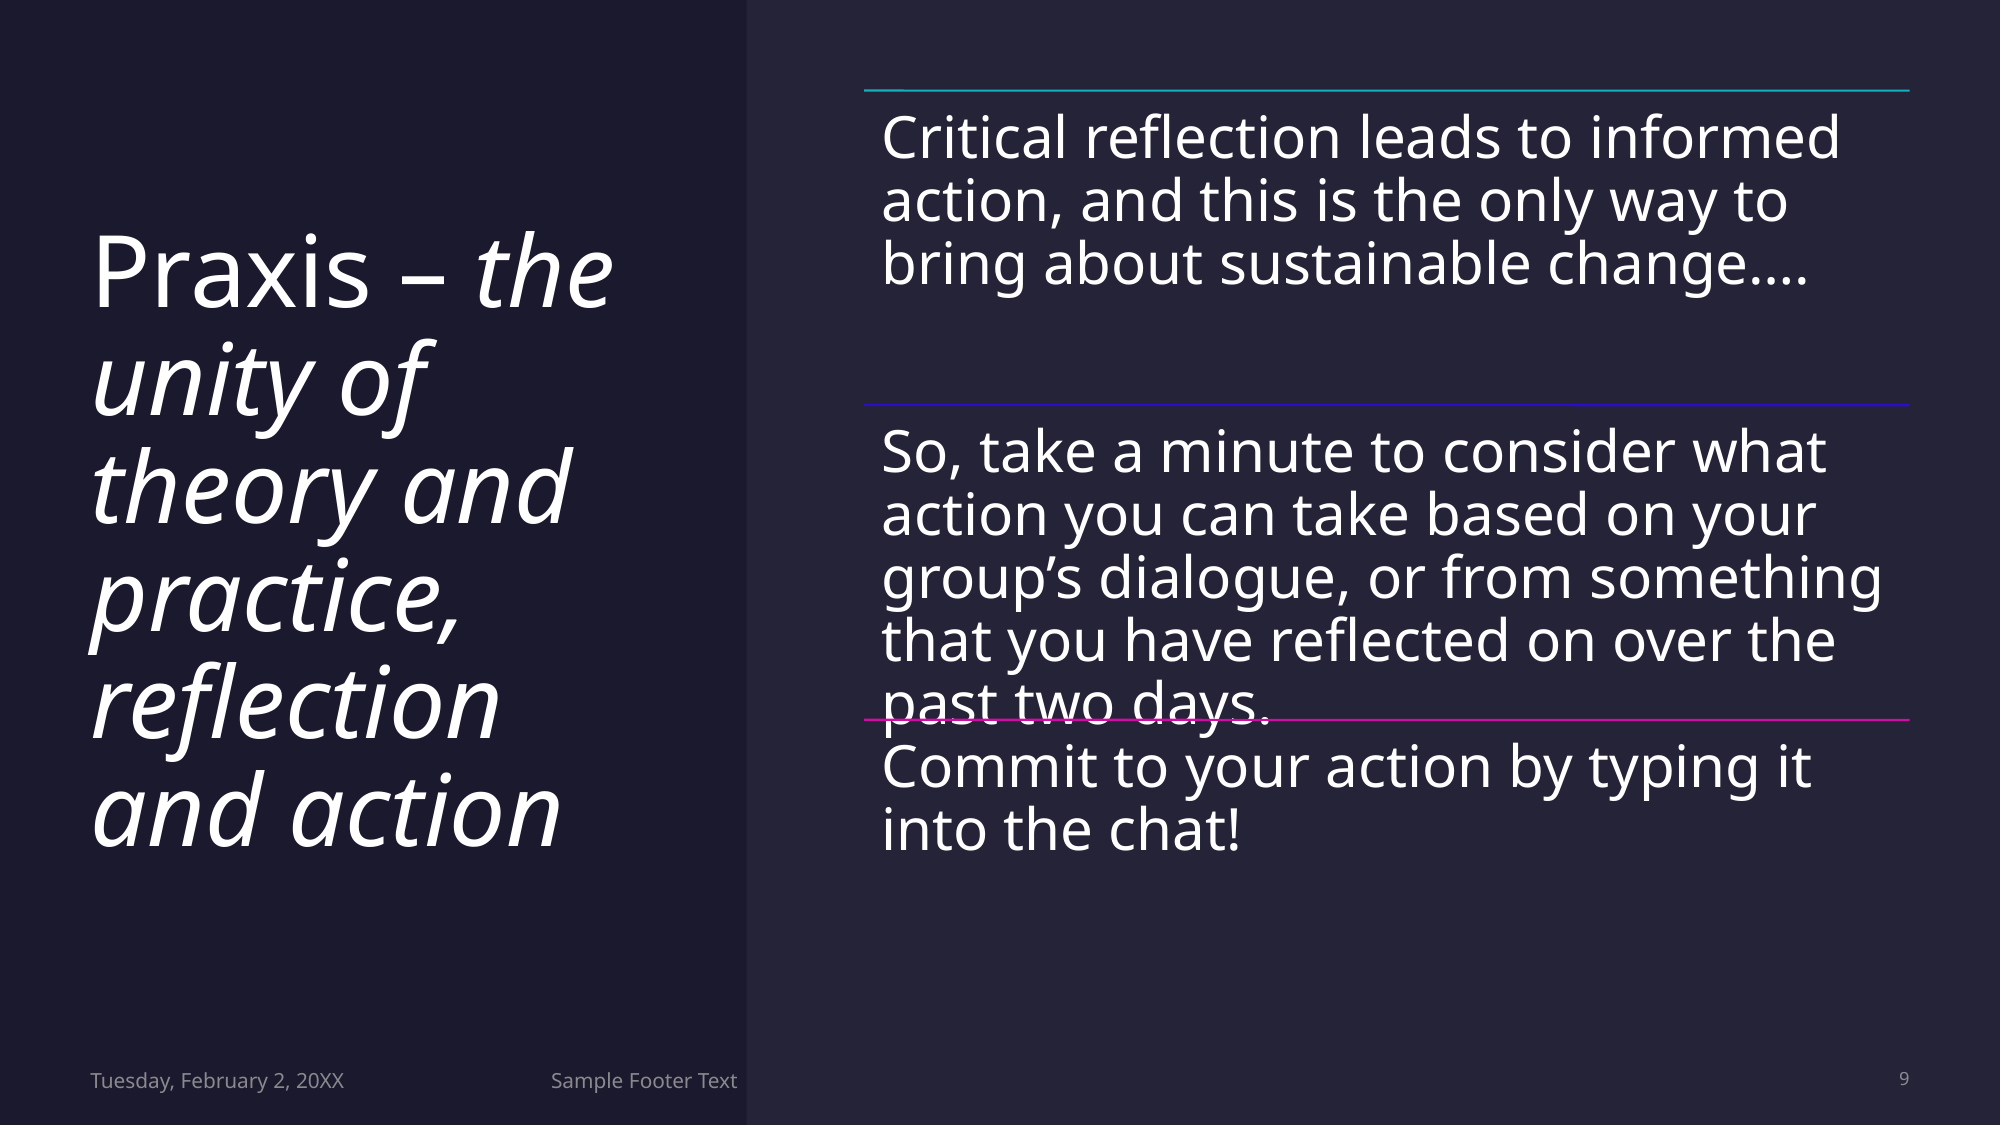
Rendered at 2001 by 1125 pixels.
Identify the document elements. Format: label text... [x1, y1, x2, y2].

text_box [745, 0, 2000, 1125]
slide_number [90, 1067, 522, 1093]
slide_number 9 [1632, 1067, 1910, 1093]
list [864, 90, 1910, 1035]
title Praxis – the unity of theory and practice, reflection and action [90, 90, 676, 1000]
footer Sample Footer Text [551, 1067, 1598, 1093]
text_box [0, 0, 745, 1125]
